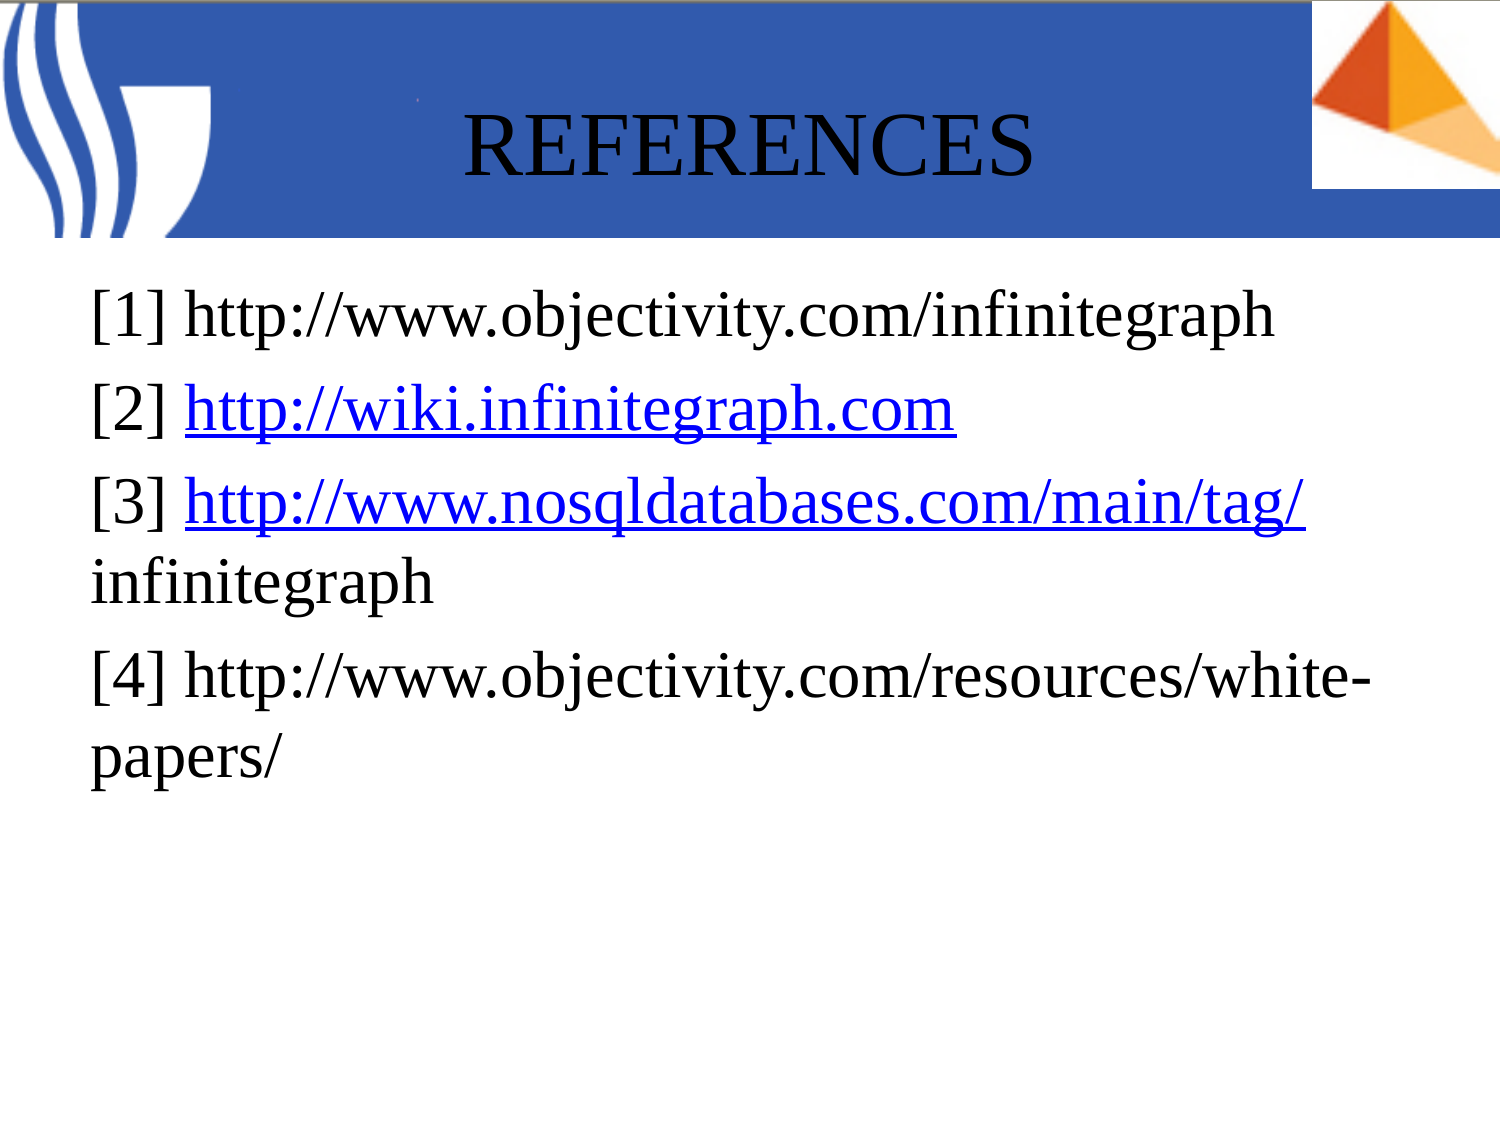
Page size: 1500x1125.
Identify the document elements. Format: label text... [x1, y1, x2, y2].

picture [0, 0, 1500, 238]
title REFERENCES [75, 45, 1425, 233]
list [1] http://www.objectivity.com/infinitegraph [2] http://wiki.infinitegraph.com [3] http://www.nosqldatabases.com/main/tag/ infinitegraph [4] http://www.objectivity.com/resources/white-papers/ [75, 262, 1425, 1005]
